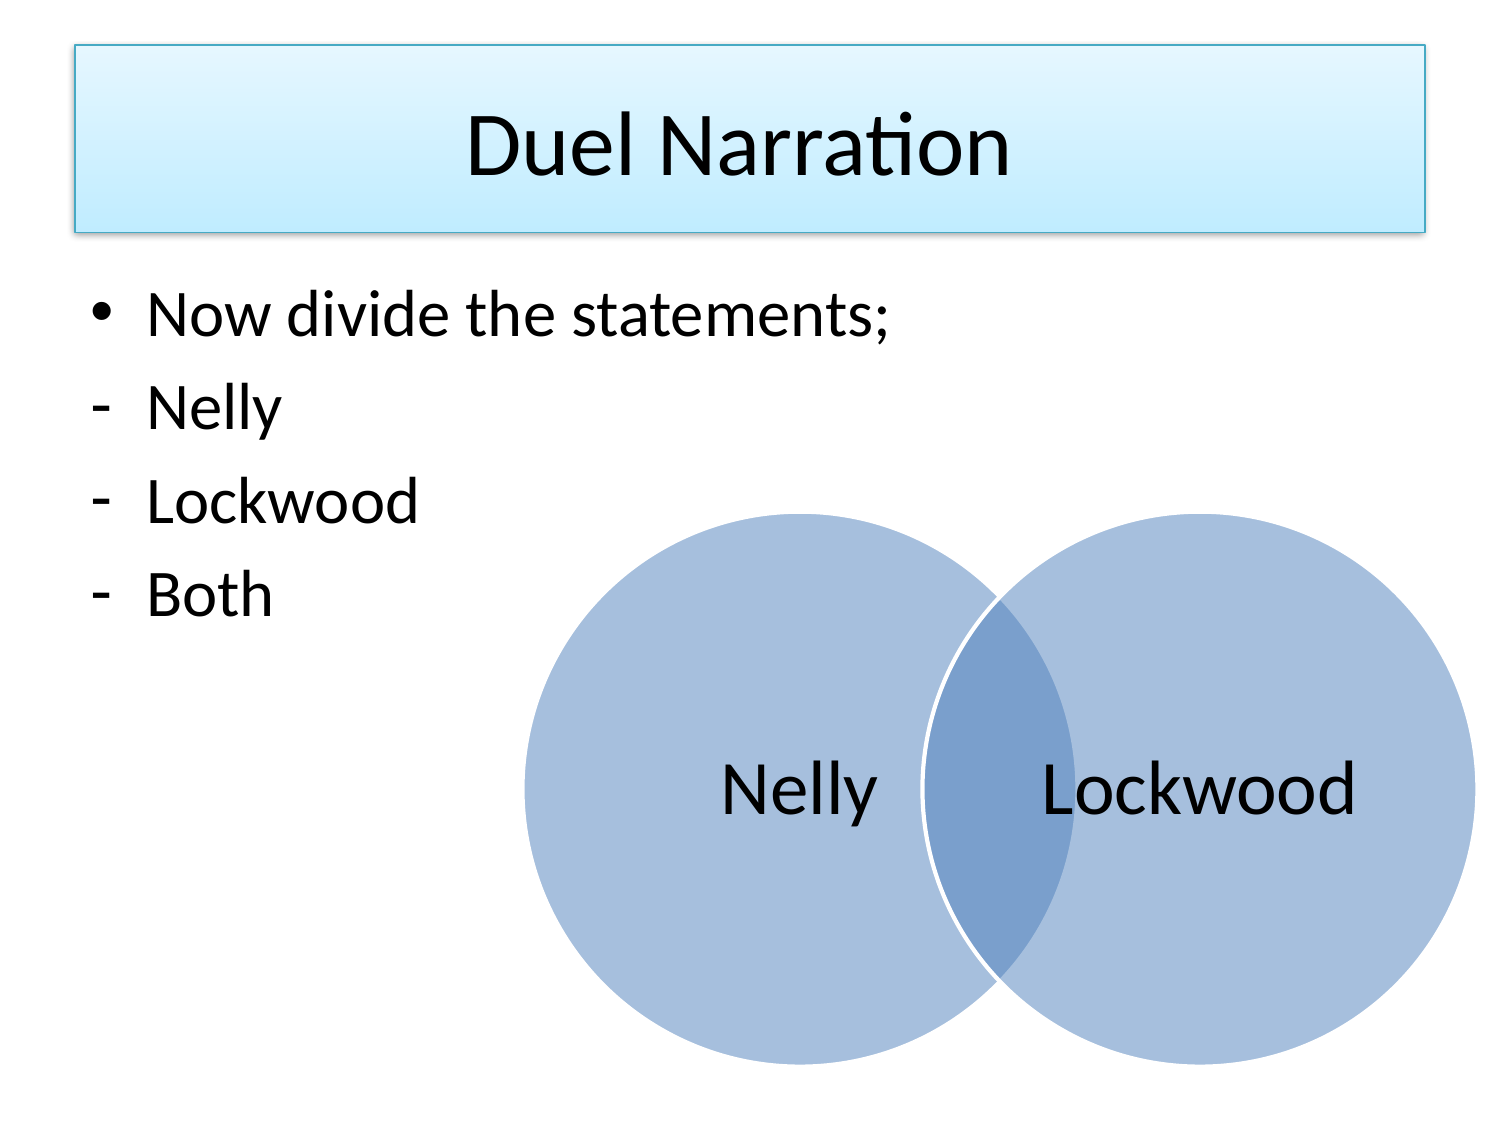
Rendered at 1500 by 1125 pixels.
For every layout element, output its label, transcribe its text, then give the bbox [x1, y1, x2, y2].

title Duel Narration [74, 44, 1426, 233]
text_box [499, 455, 1500, 1123]
list Now divide the statements; Nelly Lockwood Both [75, 262, 1425, 1005]
